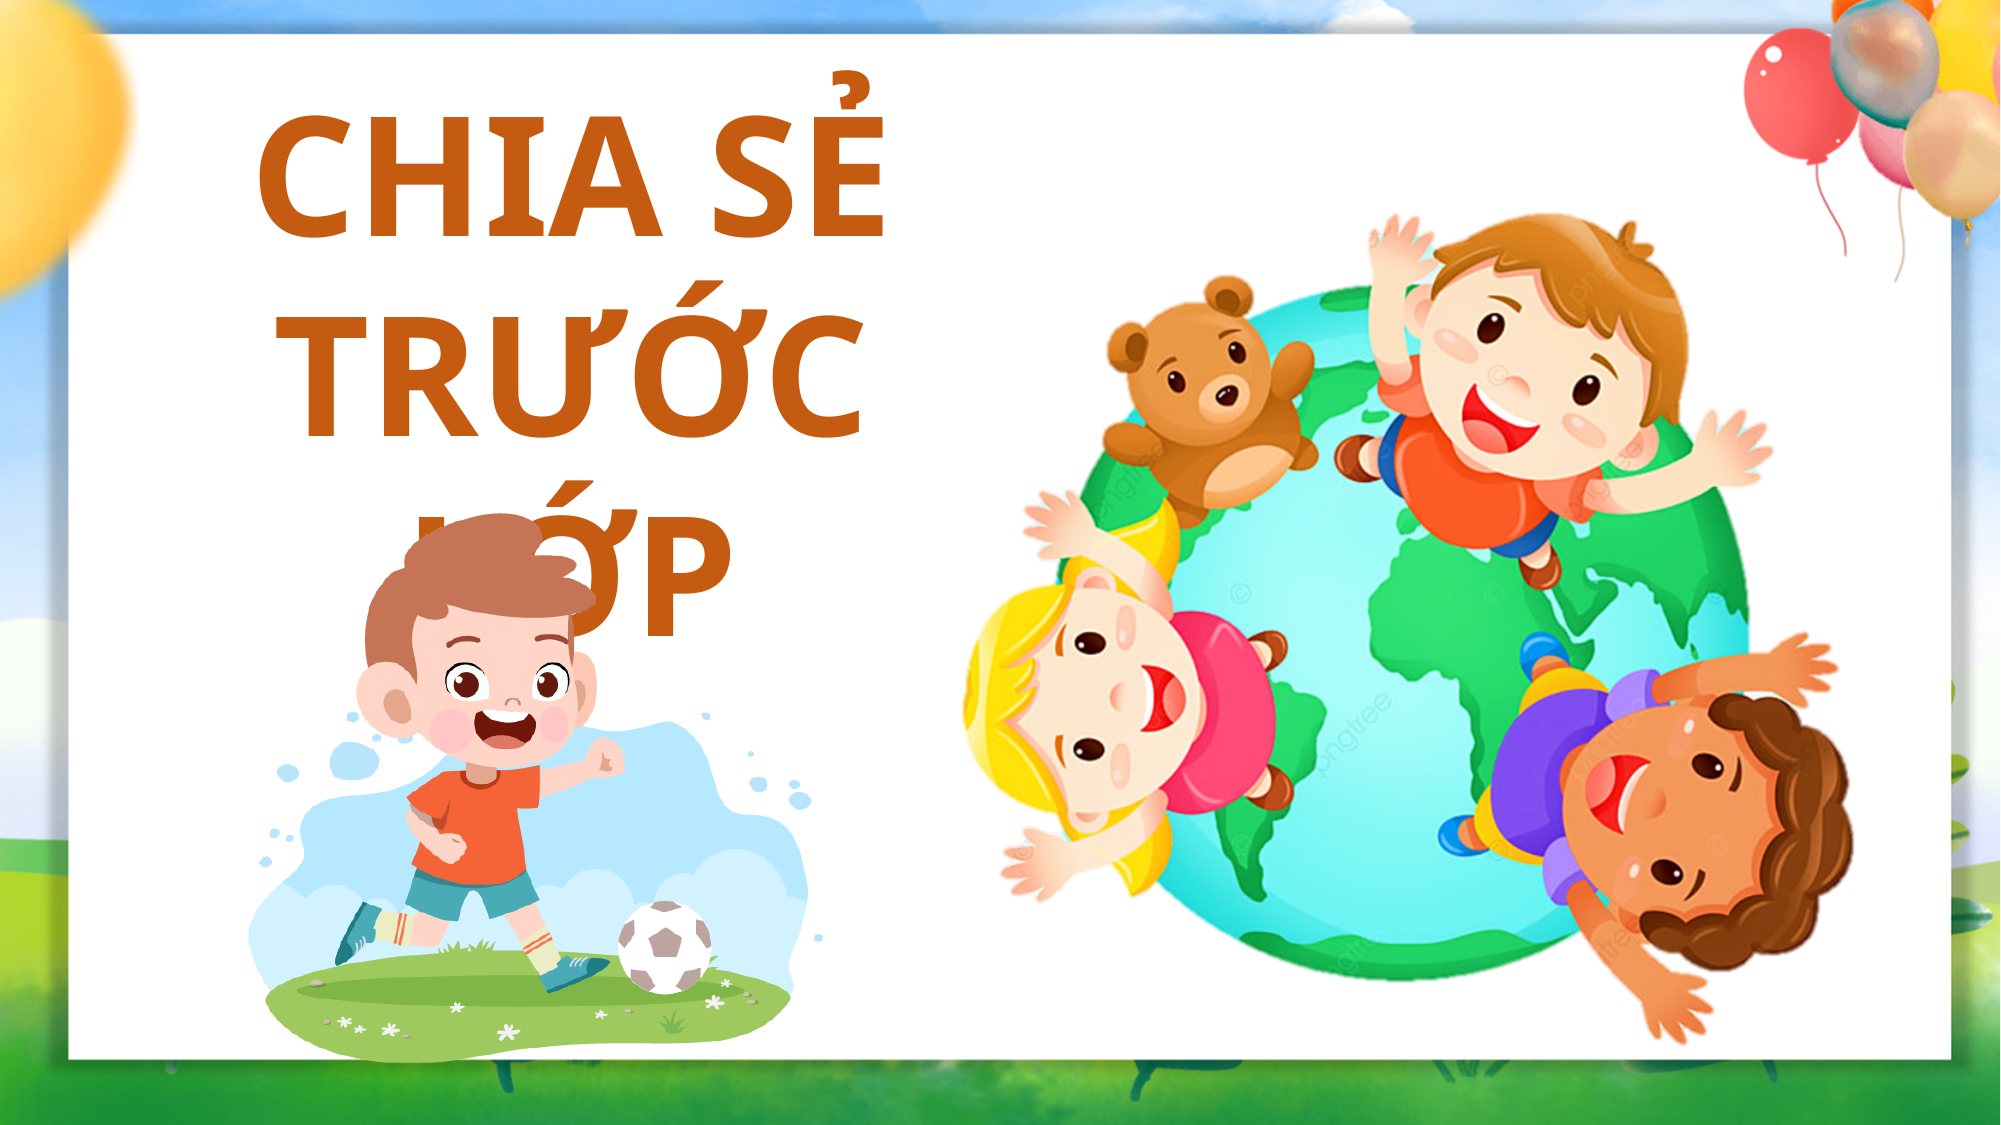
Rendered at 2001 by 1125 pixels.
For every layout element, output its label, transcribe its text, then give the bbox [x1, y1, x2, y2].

picture [0, 0, 2001, 1125]
text_box CHIA SẺ TRƯỚC LỚP [99, 62, 1044, 678]
